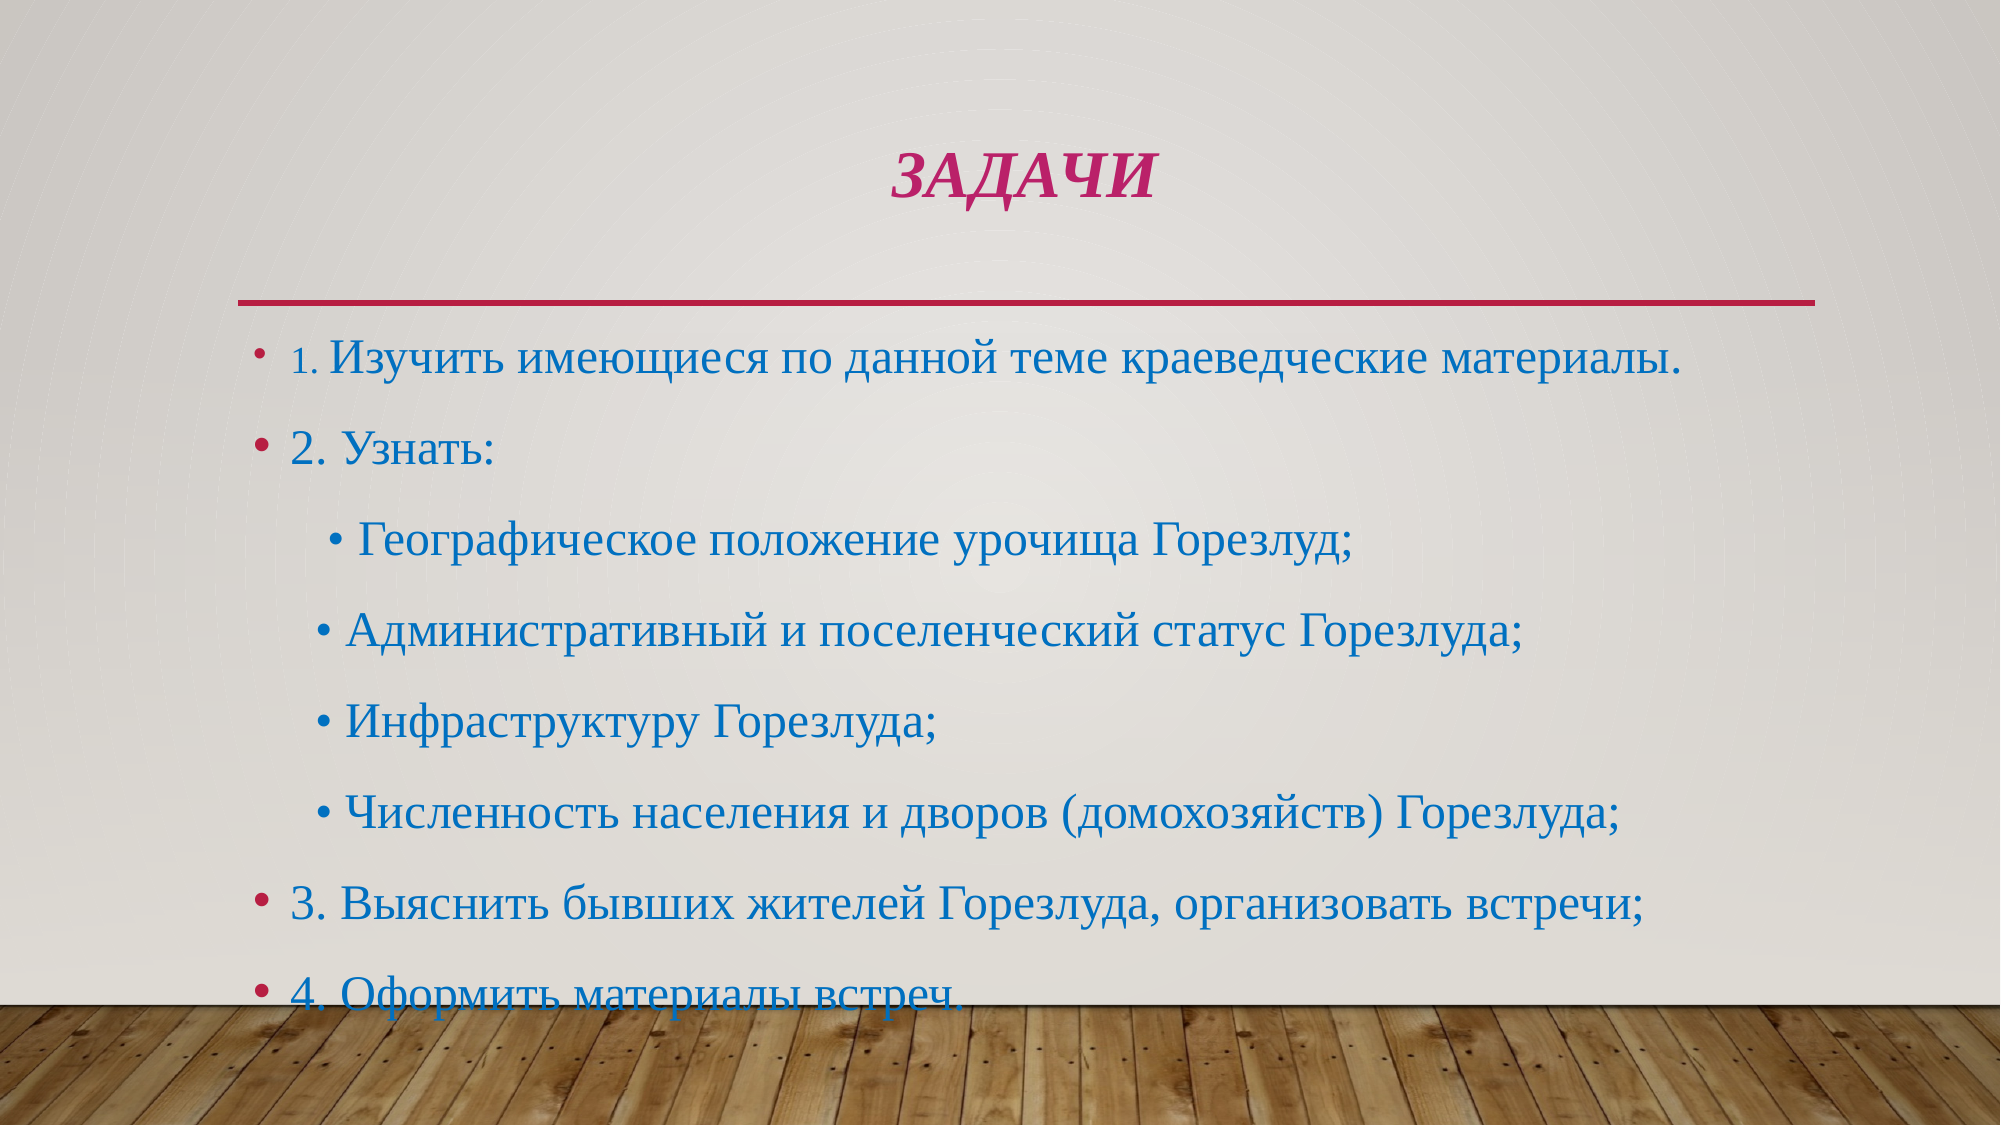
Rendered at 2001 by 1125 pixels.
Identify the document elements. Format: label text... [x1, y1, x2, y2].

picture [0, 1005, 2000, 1125]
list 1. Изучить имеющиеся по данной теме краеведческие материалы. 2. Узнать: • Географическое положение урочища Горезлуд; • Административный и поселенческий статус Горезлуда; • Инфраструктуру Горезлуда; • Численность населения и дворов (домохозяйств) Горезлуда; 3. Выяснить бывших жителей Горезлуда, организовать встречи; 4. Оформить материалы встреч. [238, 304, 1814, 1037]
title Задачи [238, 131, 1814, 304]
